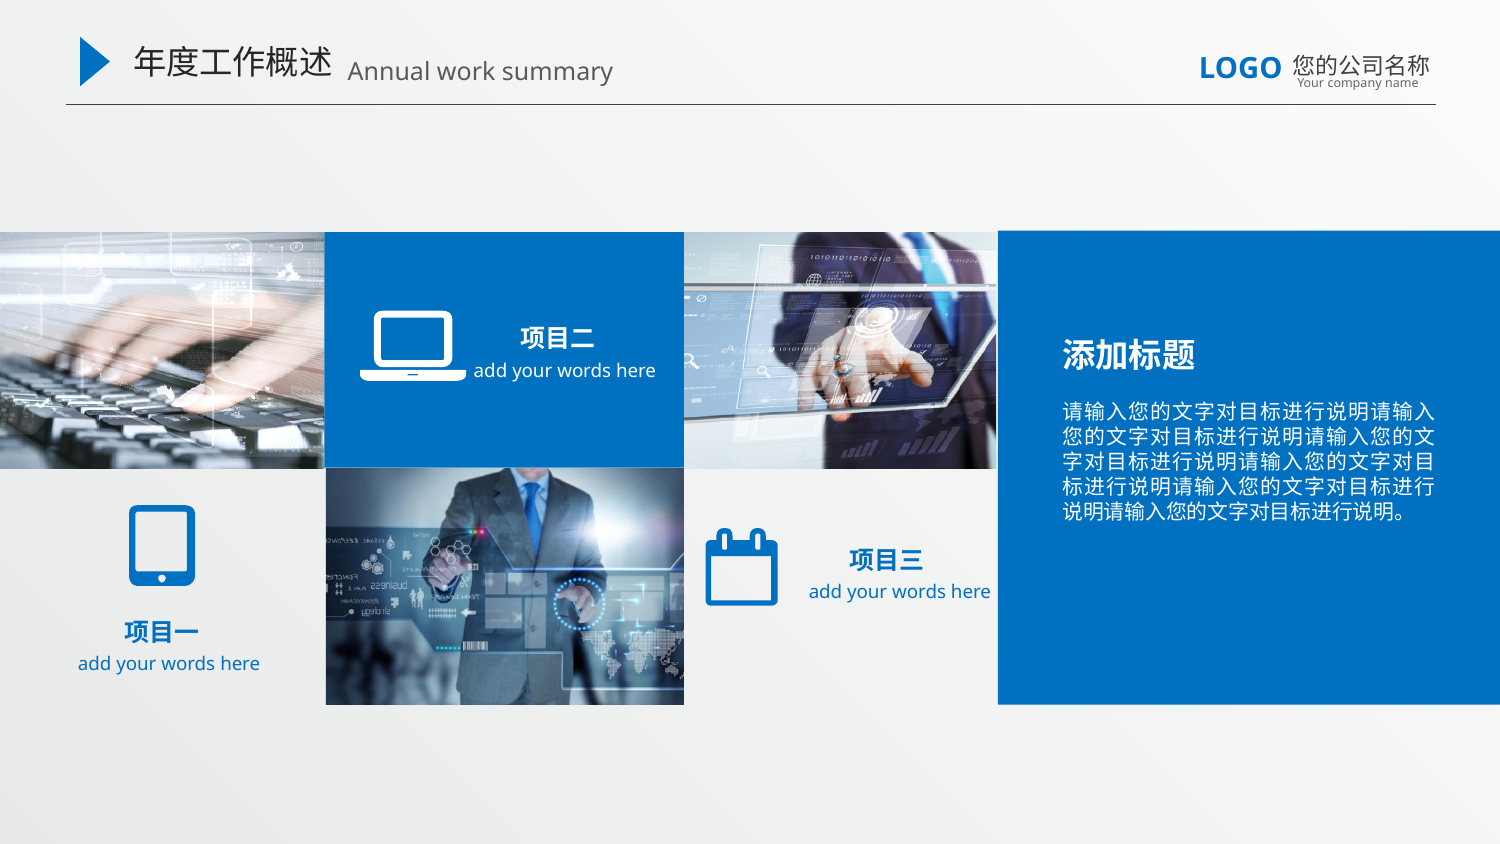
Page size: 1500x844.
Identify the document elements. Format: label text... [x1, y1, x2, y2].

text_box [331, 232, 678, 463]
text_box [373, 310, 453, 368]
text_box 项目一 [77, 616, 247, 647]
text_box [78, 35, 112, 88]
text_box add your words here [77, 651, 272, 675]
text_box [129, 505, 196, 586]
text_box 项目二 [473, 323, 643, 354]
text_box [705, 528, 778, 606]
text_box add your words here [803, 579, 997, 603]
text_box 添加标题 请输入您的文字对目标进行说明请输入您的文字对目标进行说明请输入您的文字对目标进行说明请输入您的文字对目标进行说明请输入您的文字对目标进行说明请输入您的文字对目标进行说明。 [1062, 333, 1436, 599]
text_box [121, 35, 643, 92]
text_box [1158, 42, 1495, 99]
picture [0, 231, 997, 705]
text_box [0, 476, 319, 705]
text_box add your words here [473, 358, 667, 381]
text_box [360, 369, 467, 381]
text_box 项目三 [802, 544, 972, 575]
text_box [691, 475, 998, 705]
text_box [998, 230, 1500, 705]
